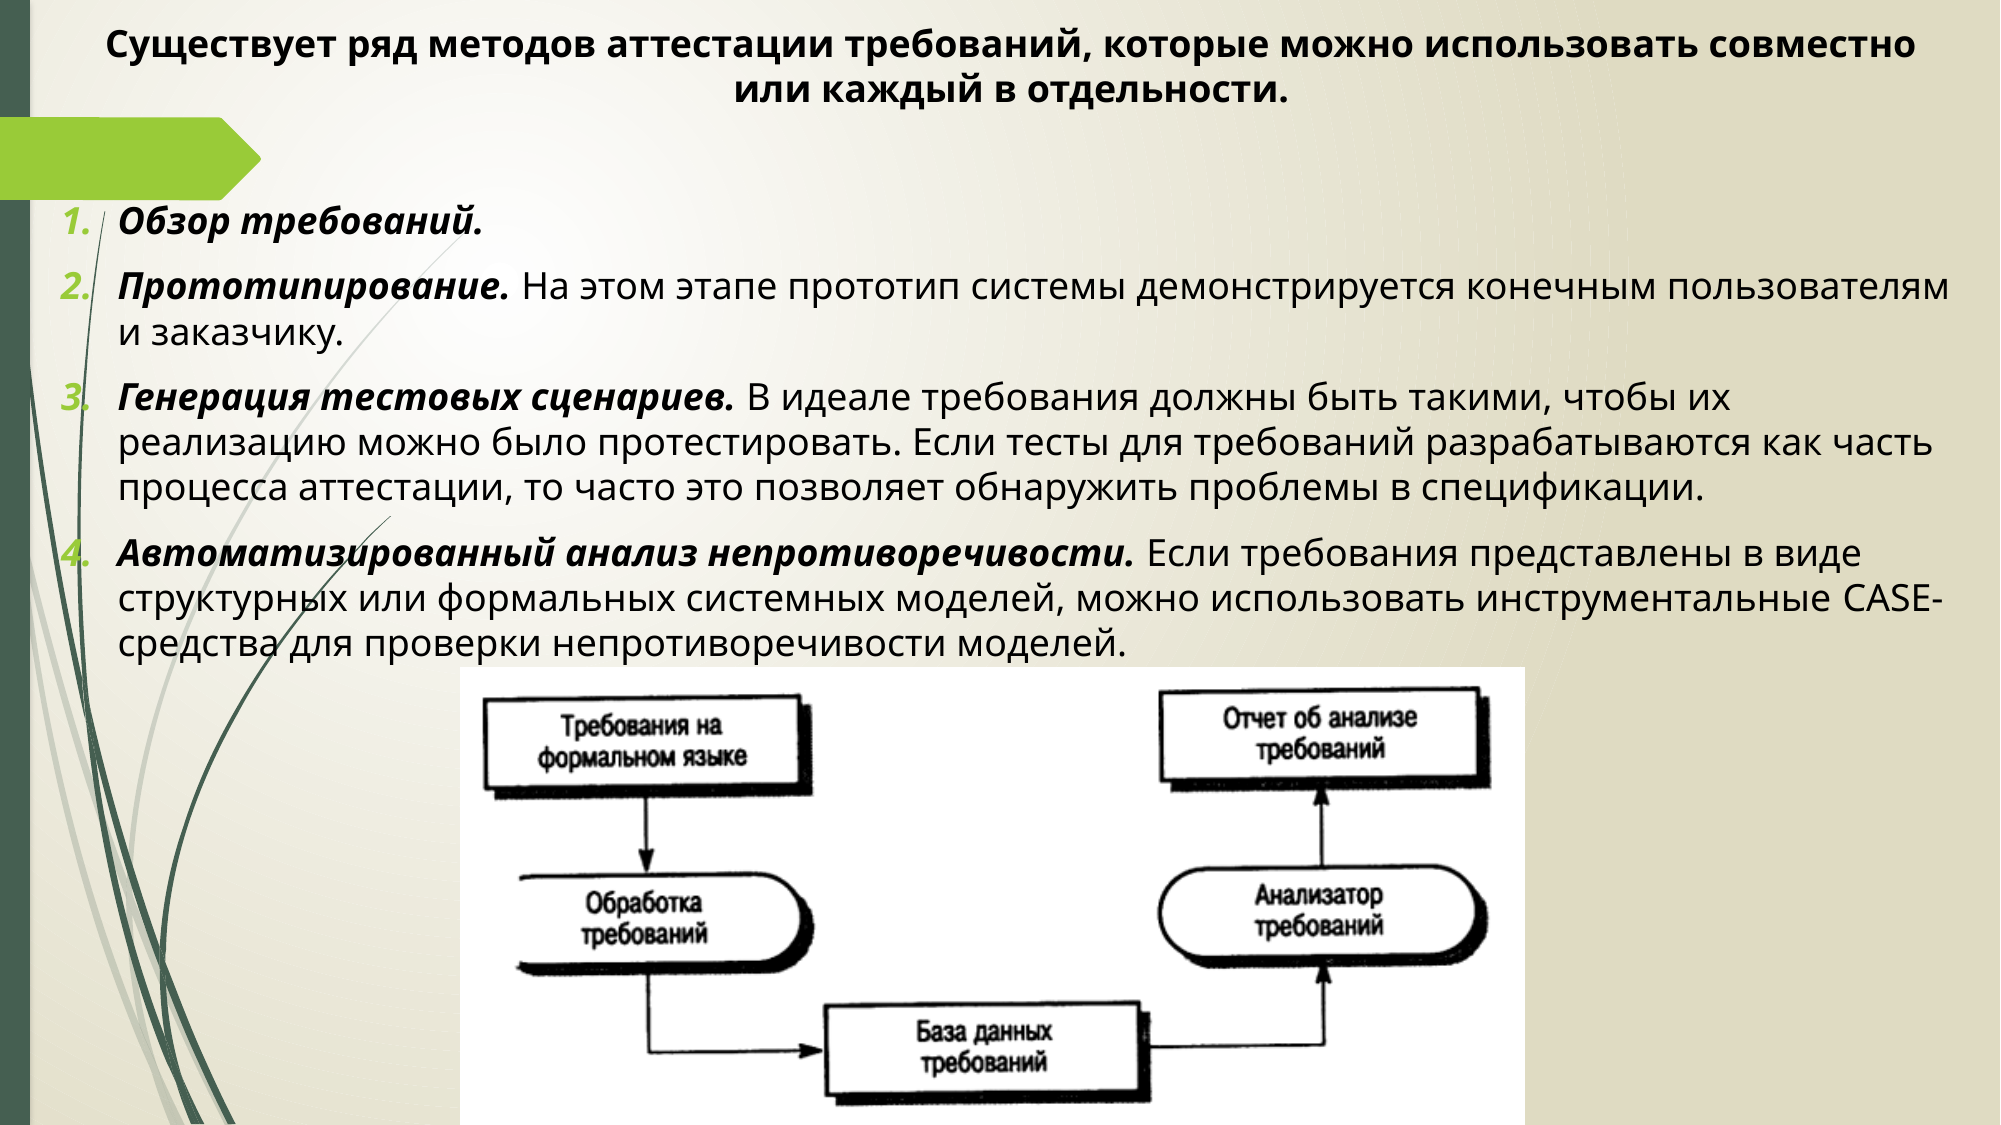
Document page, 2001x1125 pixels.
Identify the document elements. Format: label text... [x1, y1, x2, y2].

list Существует ряд методов аттестации требований, которые можно использовать совместно или каждый в отдельности. Обзор требований. Прототипирование. На этом этапе прототип системы демонстрируется конечным пользователям и заказчику. Генерация тестовых сценариев. В идеале требования должны быть такими, чтобы их реализацию можно было протестировать. Если тесты для требований разрабатываются как часть процесса аттестации, то часто это позволяет обнаружить проблемы в спецификации. Автоматизированный анализ непротиворечивости. Если требования представлены в виде структурных или формальных системных моделей, можно использовать инструментальные CASE-средства для проверки непротиворечивости моделей. [46, 12, 1977, 833]
picture [459, 667, 1525, 1125]
